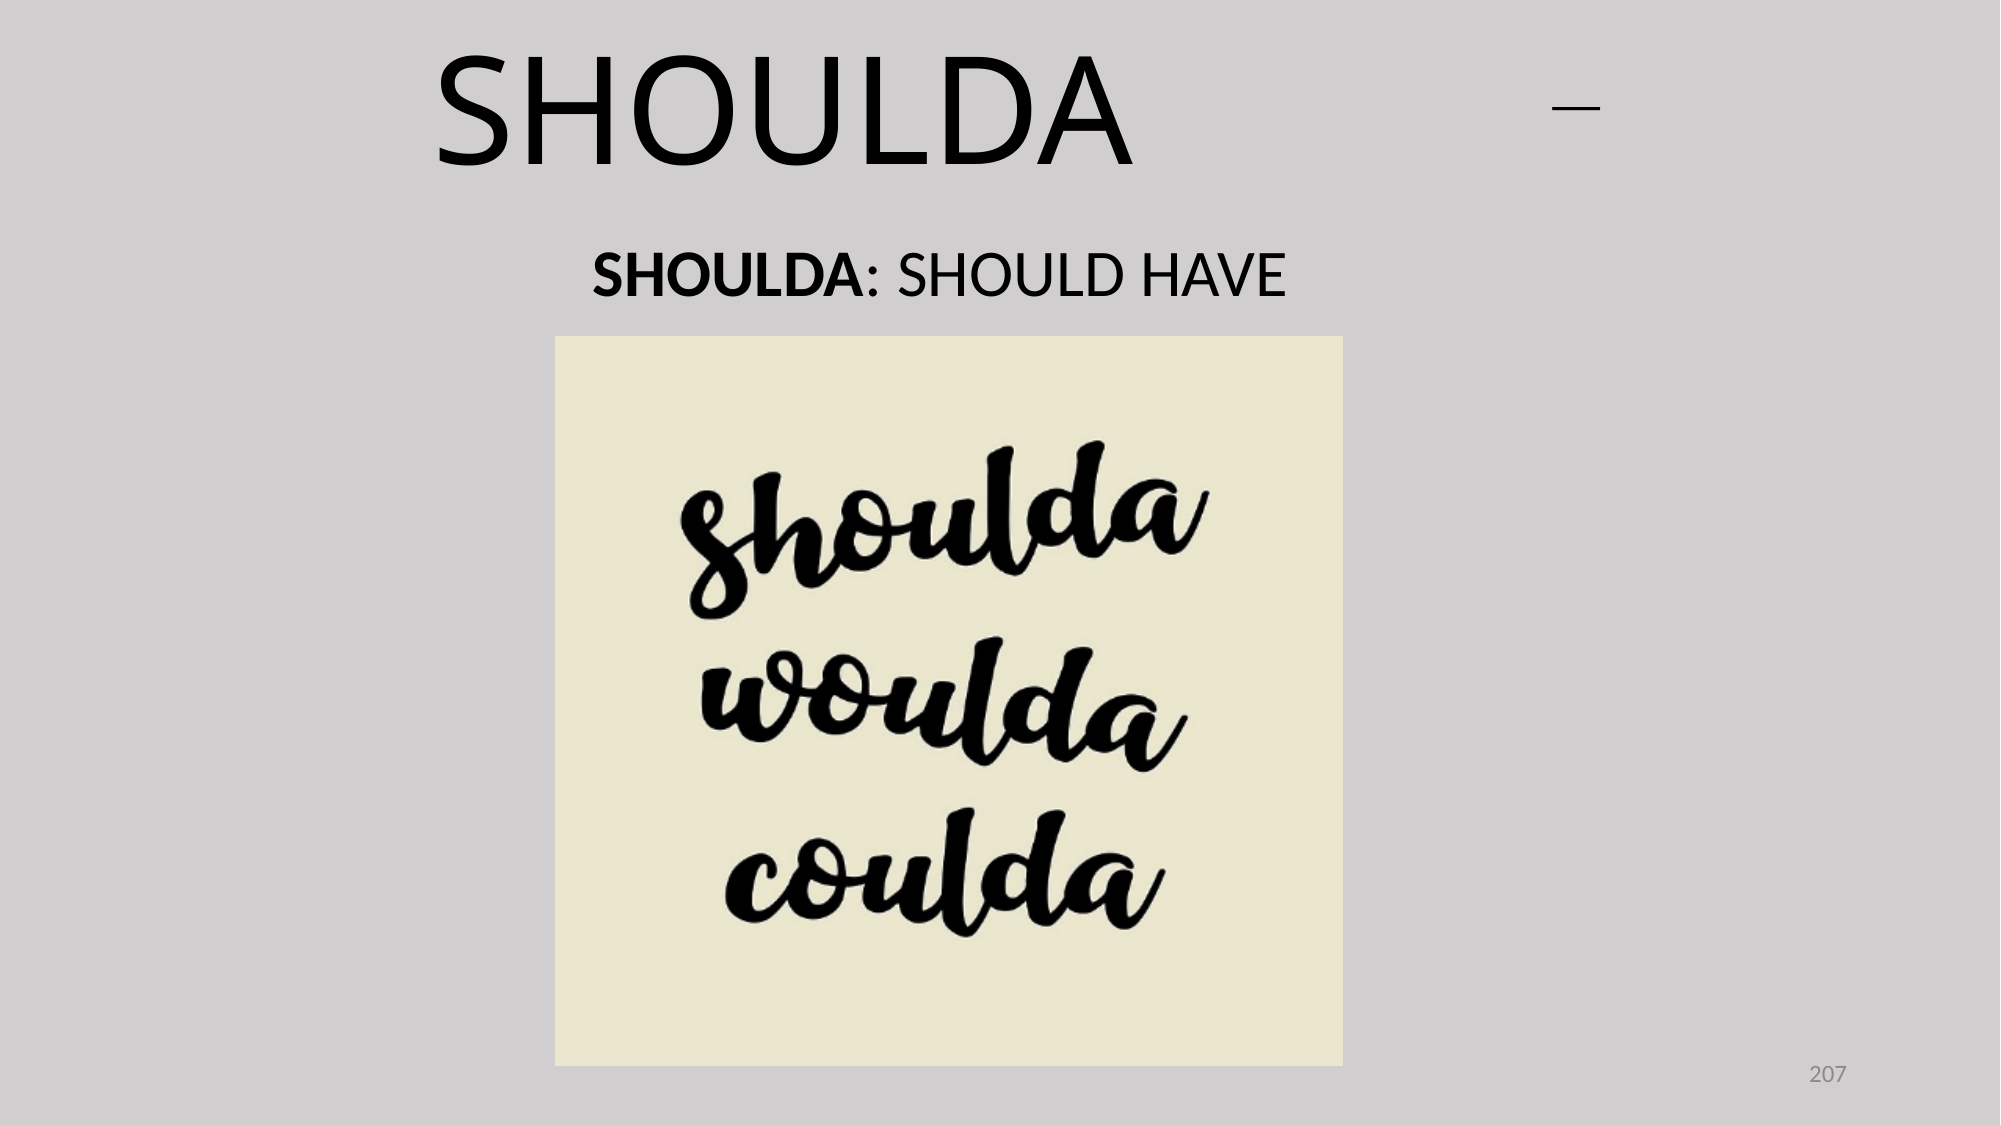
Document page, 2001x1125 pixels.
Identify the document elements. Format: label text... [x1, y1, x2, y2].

text_box _ [1538, 9, 1671, 125]
picture [555, 336, 1343, 1067]
slide_number 207 [1412, 1042, 1863, 1103]
text_box SHOULDA: SHOULD HAVE [578, 222, 1451, 318]
text_box SHOULDA [417, 7, 1694, 203]
